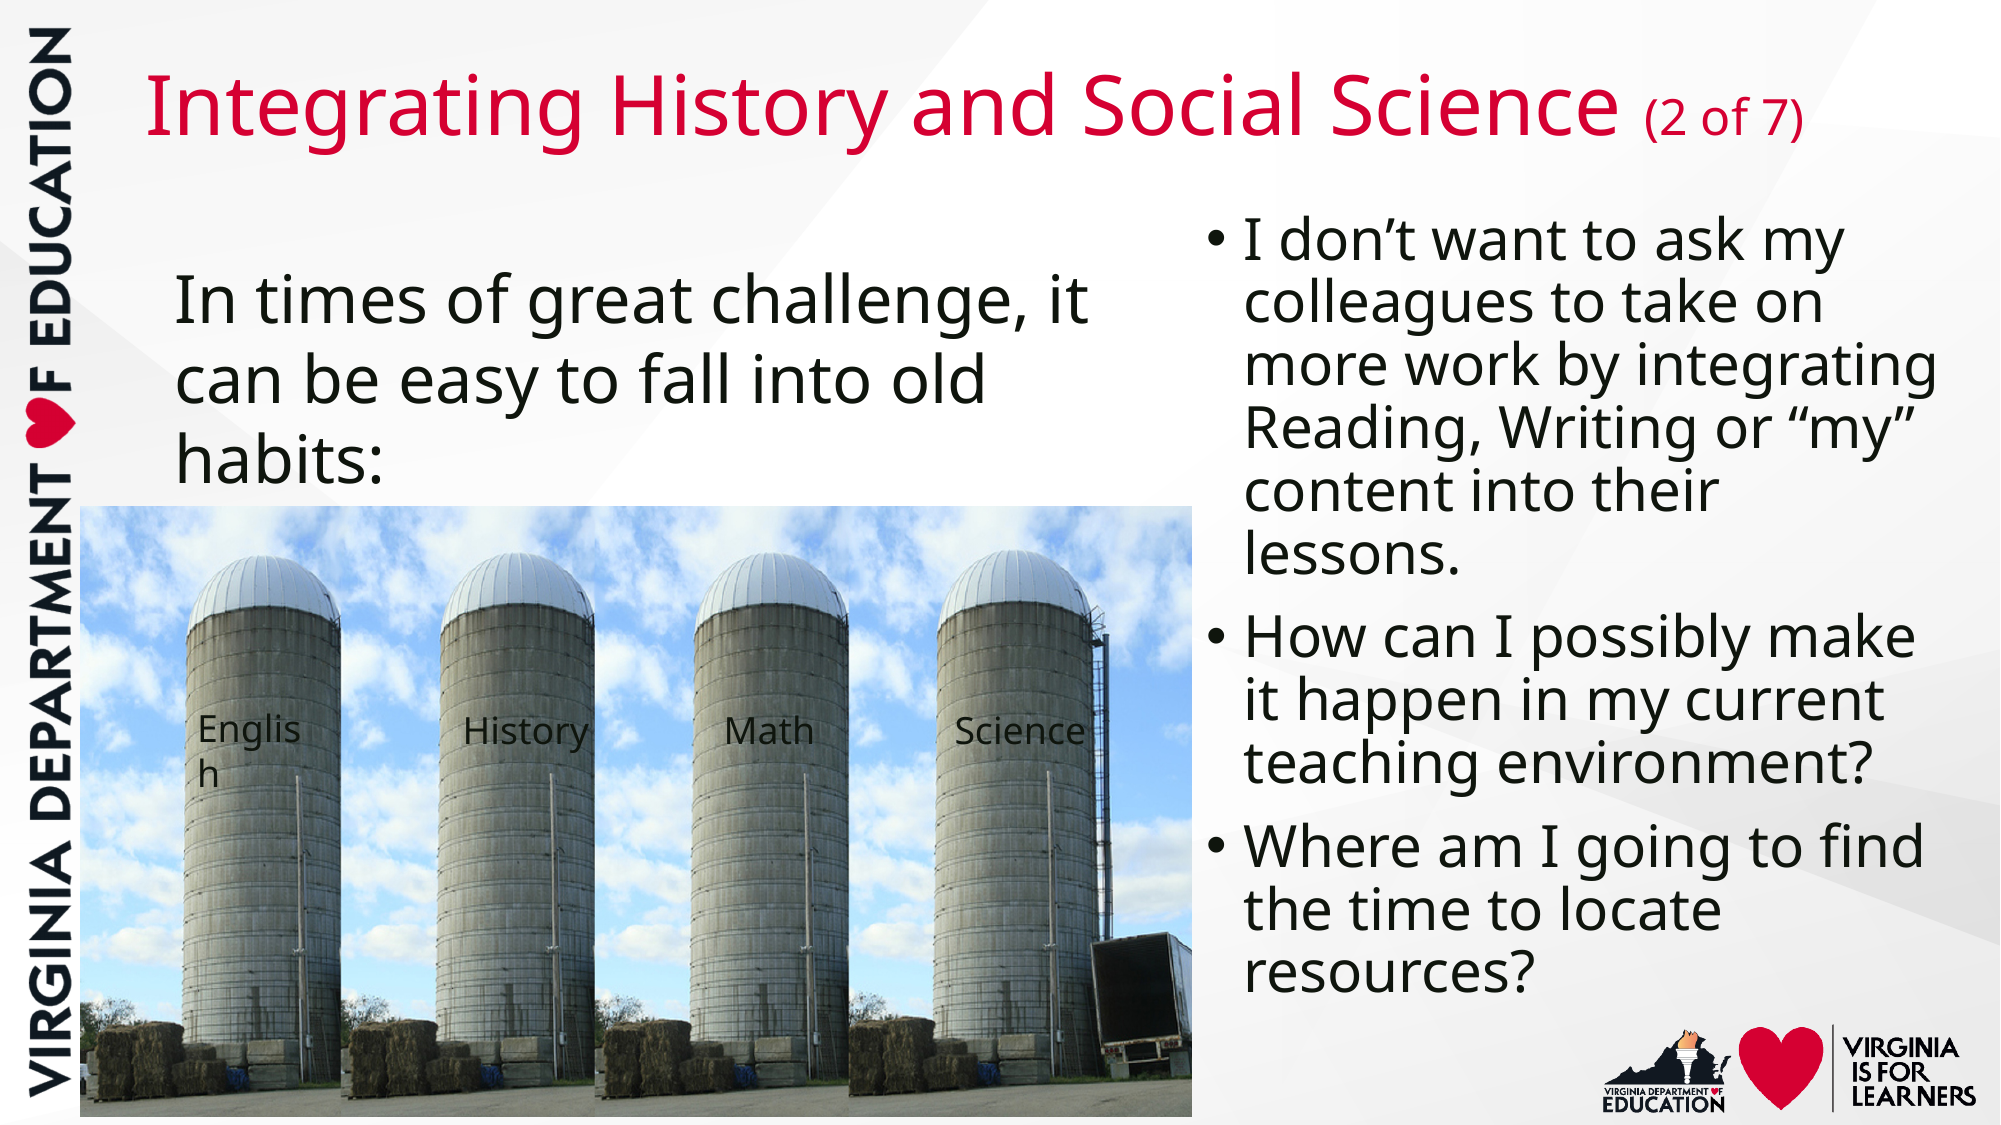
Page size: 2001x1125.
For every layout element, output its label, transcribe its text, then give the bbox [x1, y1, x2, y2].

text_box In times of great challenge, it can be easy to fall into old habits: [159, 249, 1192, 504]
list I don’t want to ask my colleagues to take on more work by integrating Reading, Writing or “my” content into their lessons. How can I possibly make it happen in my current teaching environment? Where am I going to find the time to locate resources? [1191, 202, 1961, 1014]
title Integrating History and Social Science (2 of 7) [130, 0, 1856, 218]
picture [0, 0, 2000, 1125]
